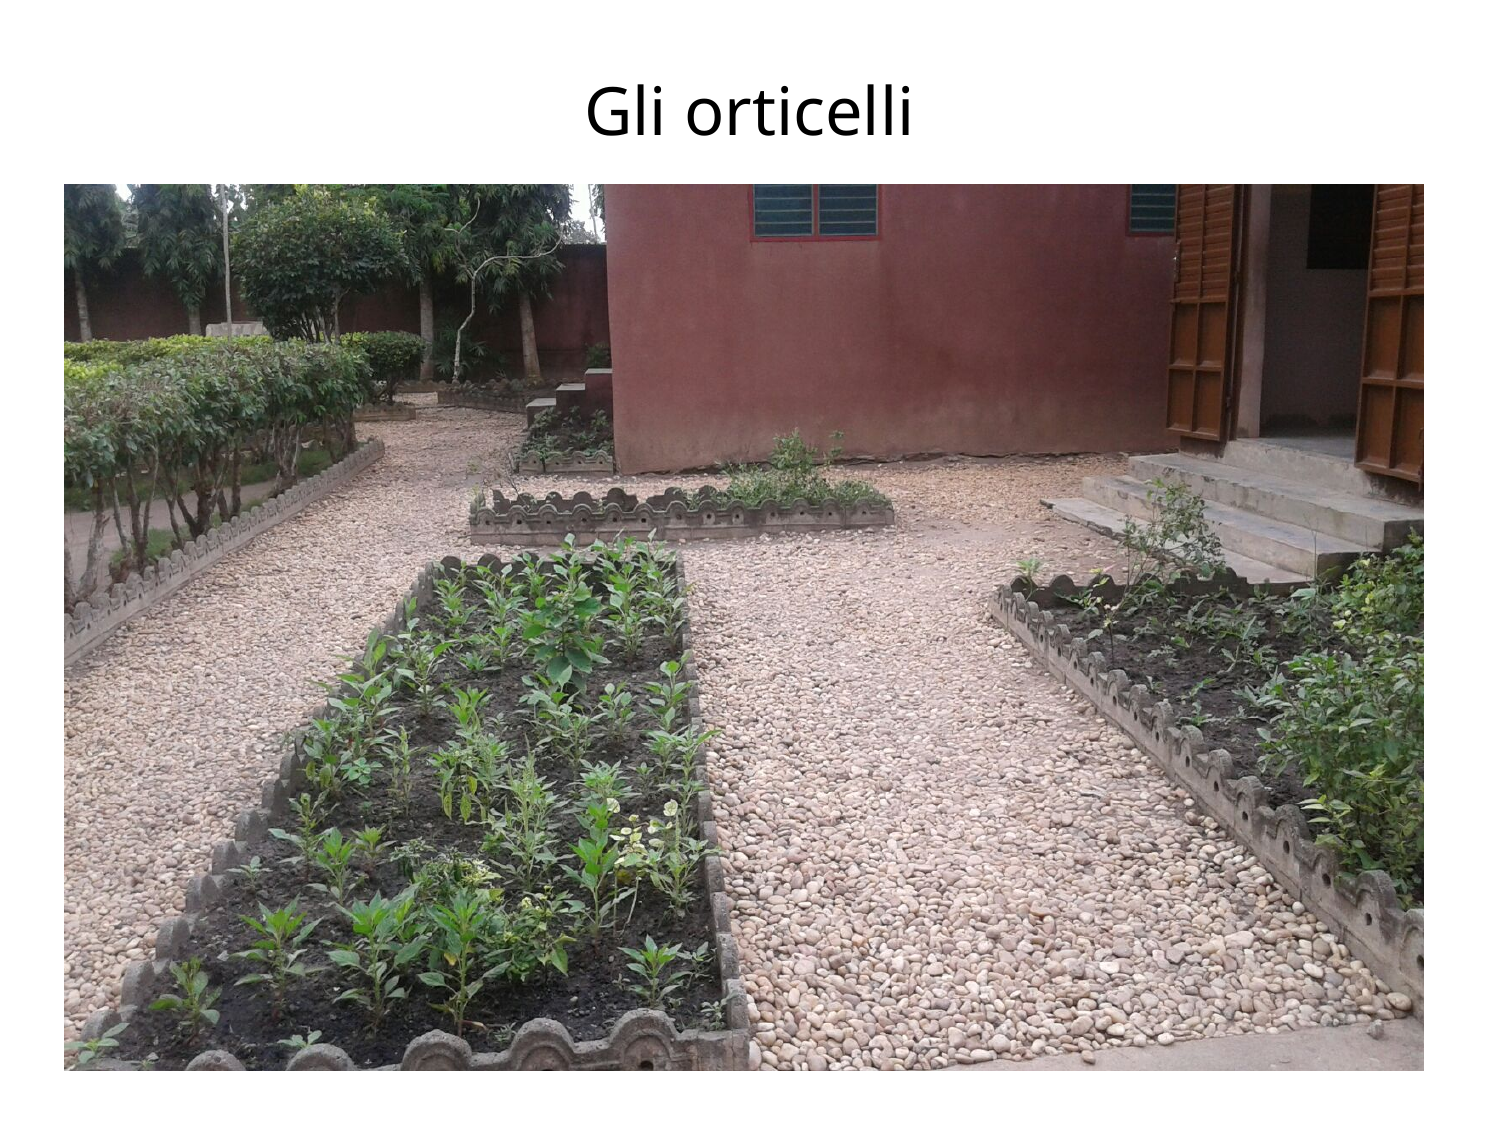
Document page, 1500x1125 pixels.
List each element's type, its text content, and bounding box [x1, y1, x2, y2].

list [64, 184, 1424, 1071]
title Gli orticelli [75, 45, 1425, 173]
